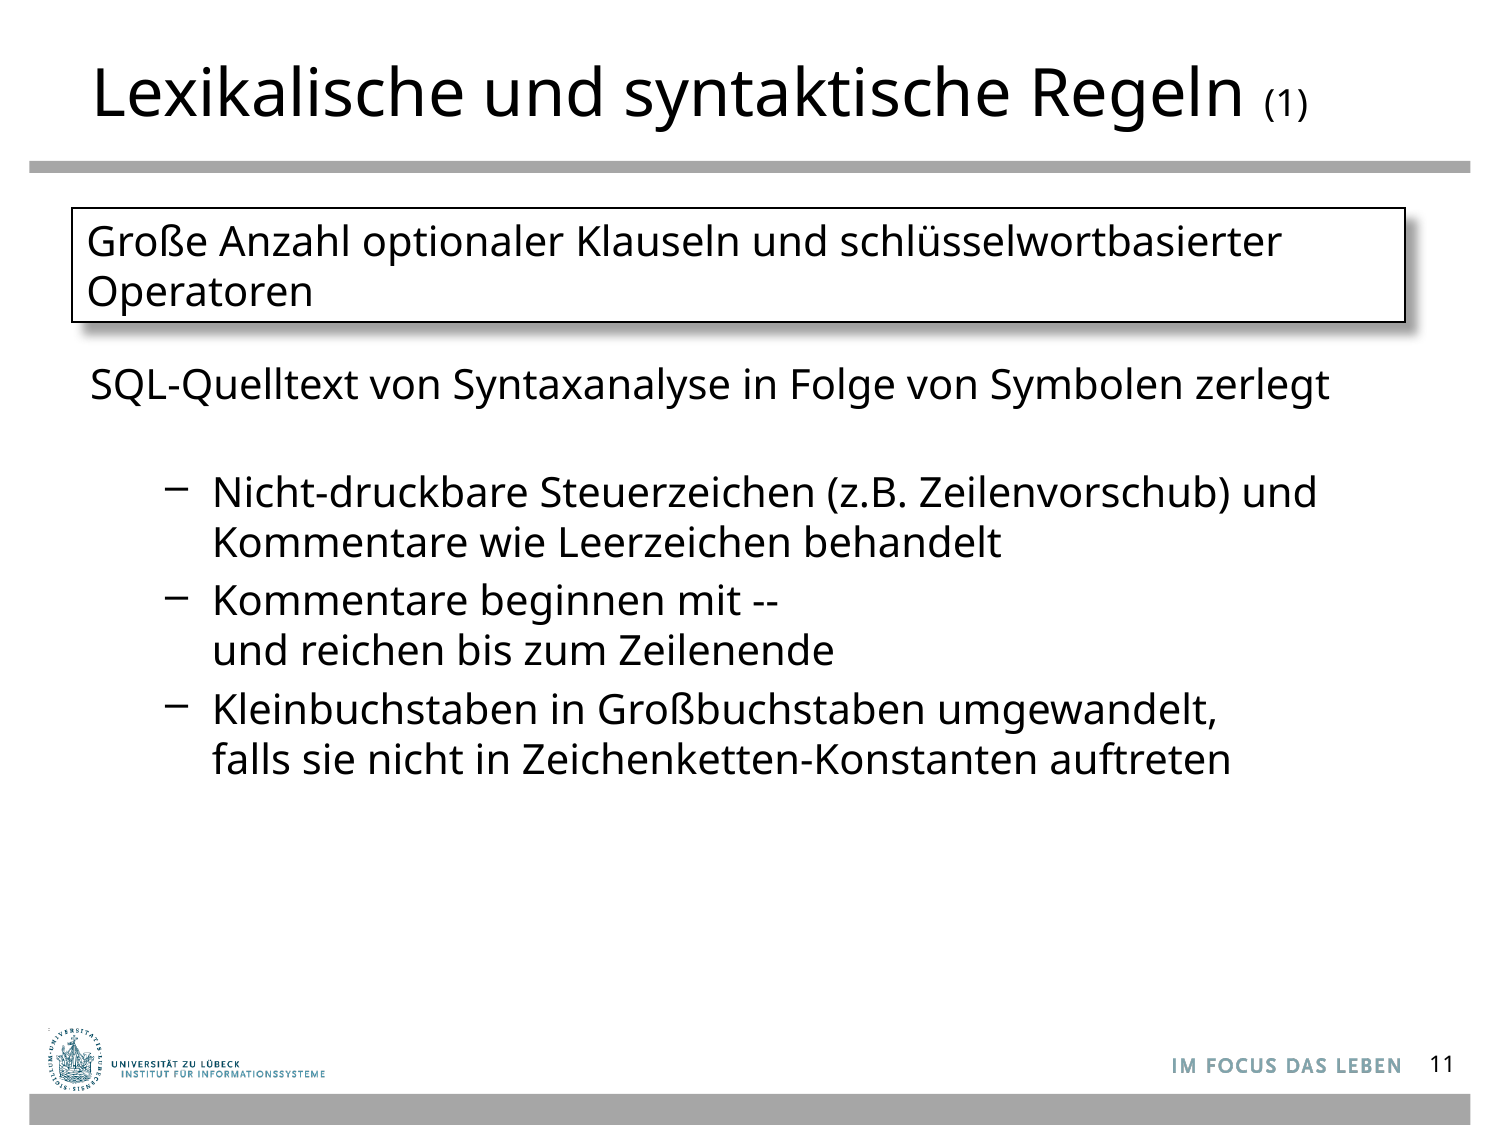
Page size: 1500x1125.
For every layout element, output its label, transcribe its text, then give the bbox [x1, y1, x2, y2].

title Lexikalische und syntaktische Regeln (1) [76, 42, 1427, 126]
picture [1173, 1058, 1305, 1073]
slide_number 11 [1305, 1050, 1471, 1083]
list SQL-Quelltext von Syntaxanalyse in Folge von Symbolen zerlegt Nicht-druckbare Steuerzeichen (z.B. Zeilenvorschub) und Kommentare wie Leerzeichen behandelt Kommentare beginnen mit -- und reichen bis zum Zeilenende Kleinbuchstaben in Großbuchstaben umgewandelt, falls sie nicht in Zeichenketten-Konstanten auftreten [75, 349, 1425, 1012]
text_box Große Anzahl optionaler Klauseln und schlüsselwortbasierter Operatoren [71, 207, 1406, 323]
